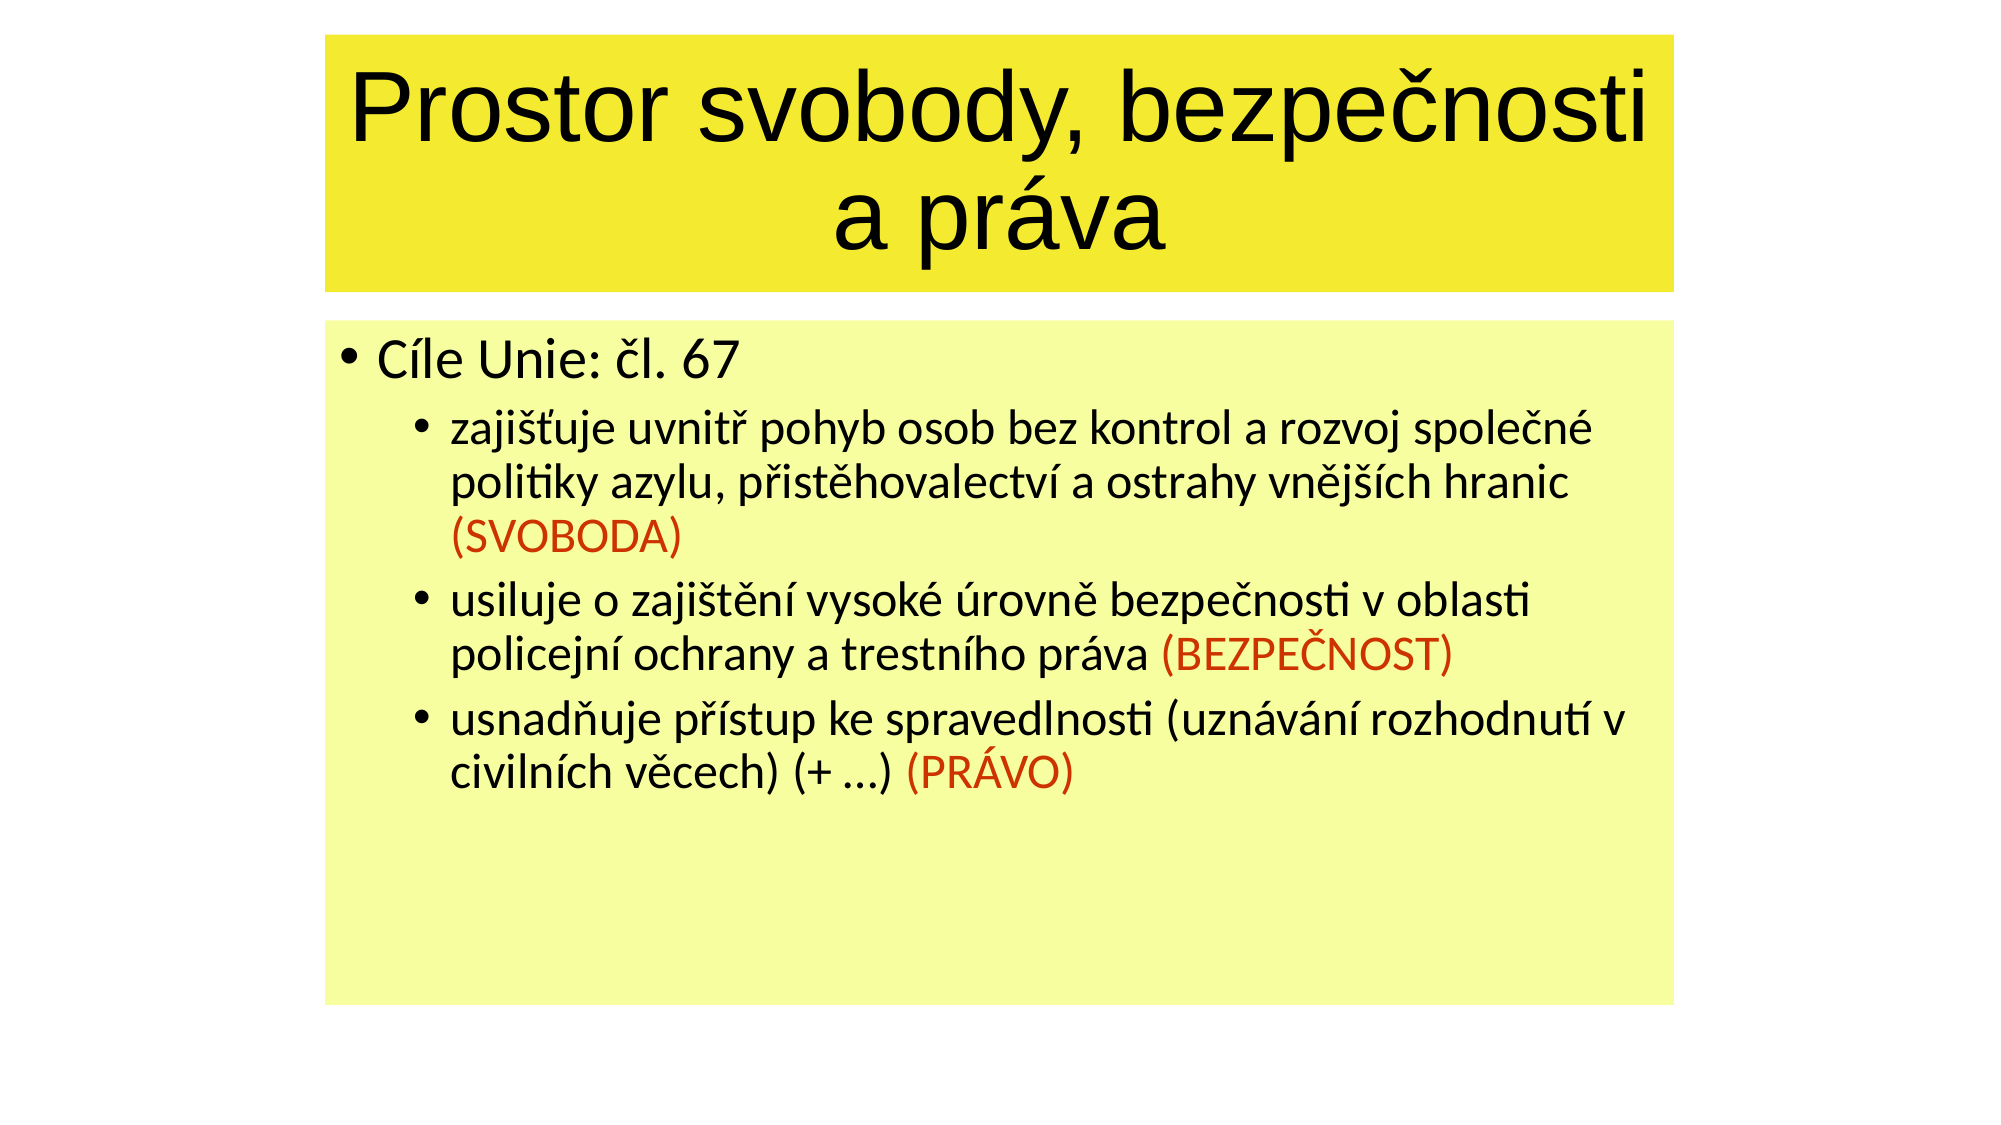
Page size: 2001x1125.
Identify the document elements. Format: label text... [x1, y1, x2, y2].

list Cíle Unie: čl. 67 zajišťuje uvnitř pohyb osob bez kontrol a rozvoj společné politiky azylu, přistěhovalectví a ostrahy vnějších hranic (SVOBODA) usiluje o zajištění vysoké úrovně bezpečnosti v oblasti policejní ochrany a trestního práva (BEZPEČNOST) usnadňuje přístup ke spravedlnosti (uznávání rozhodnutí v civilních věcech) (+ …) (PRÁVO) [325, 320, 1674, 1005]
title Prostor svobody, bezpečnosti a práva [325, 34, 1674, 293]
